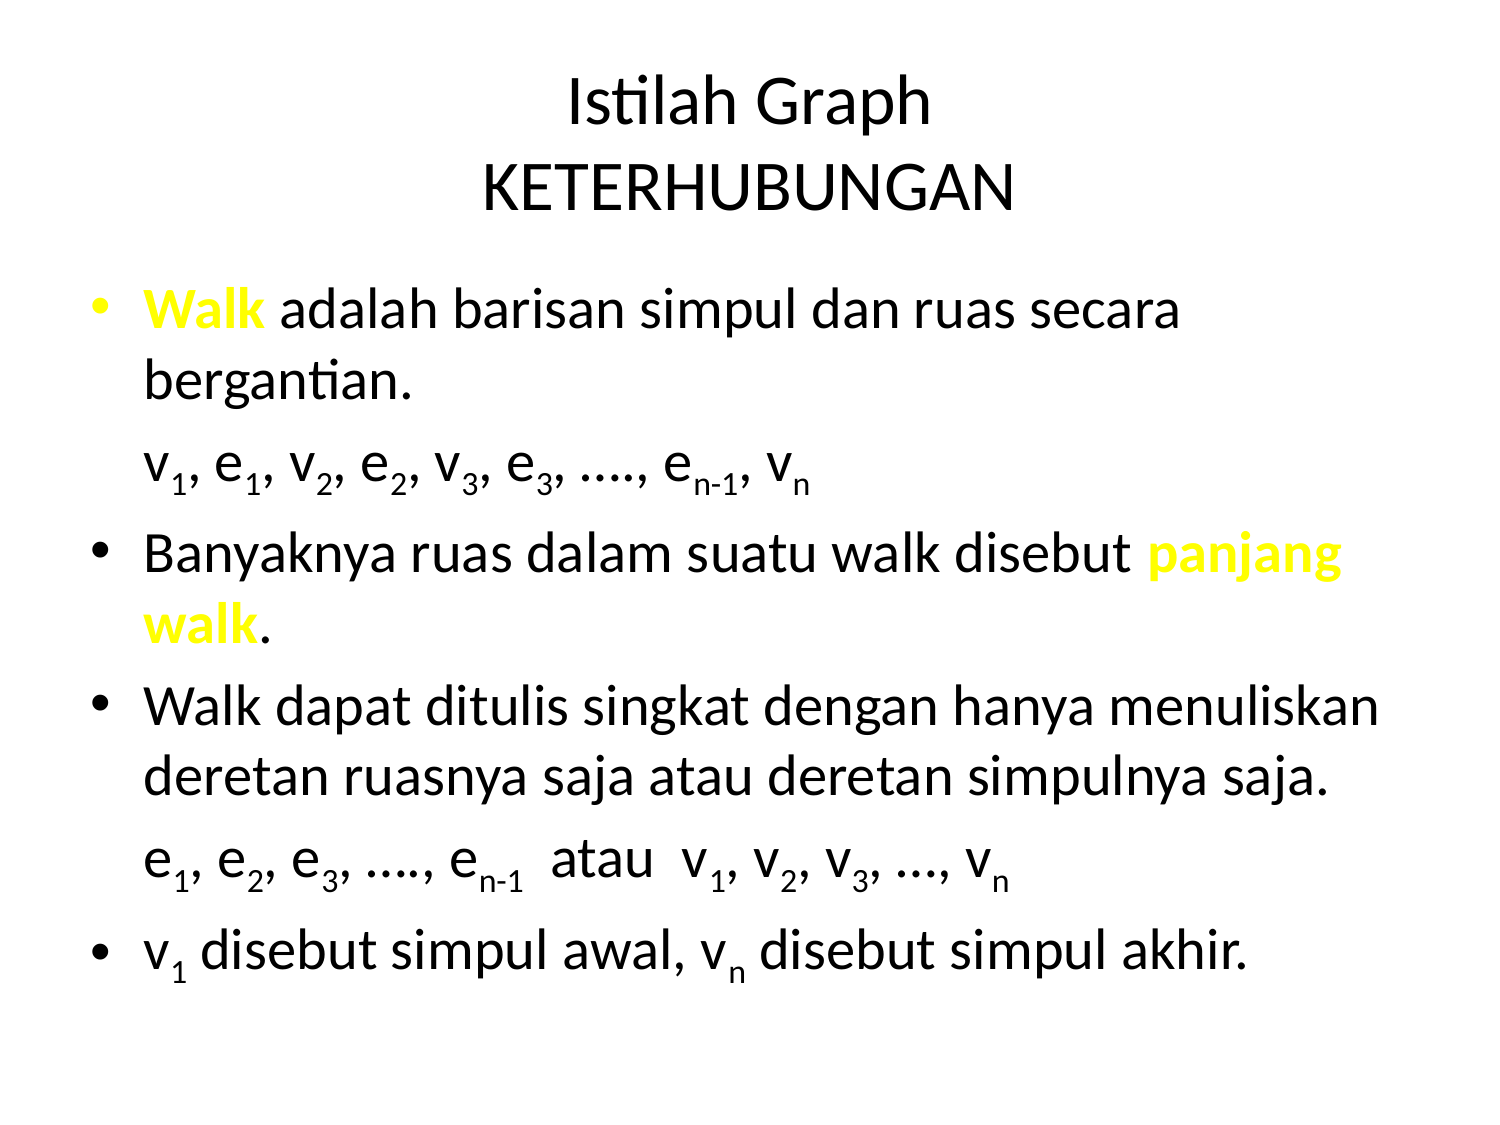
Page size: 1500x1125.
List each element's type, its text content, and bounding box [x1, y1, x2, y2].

title Istilah Graph KETERHUBUNGAN [75, 45, 1425, 233]
list Walk adalah barisan simpul dan ruas secara bergantian. v1, e1, v2, e2, v3, e3, …., en-1, vn Banyaknya ruas dalam suatu walk disebut panjang walk. Walk dapat ditulis singkat dengan hanya menuliskan deretan ruasnya saja atau deretan simpulnya saja. e1, e2, e3, …., en-1 atau v1, v2, v3, …, vn v1 disebut simpul awal, vn disebut simpul akhir. [75, 262, 1425, 1005]
